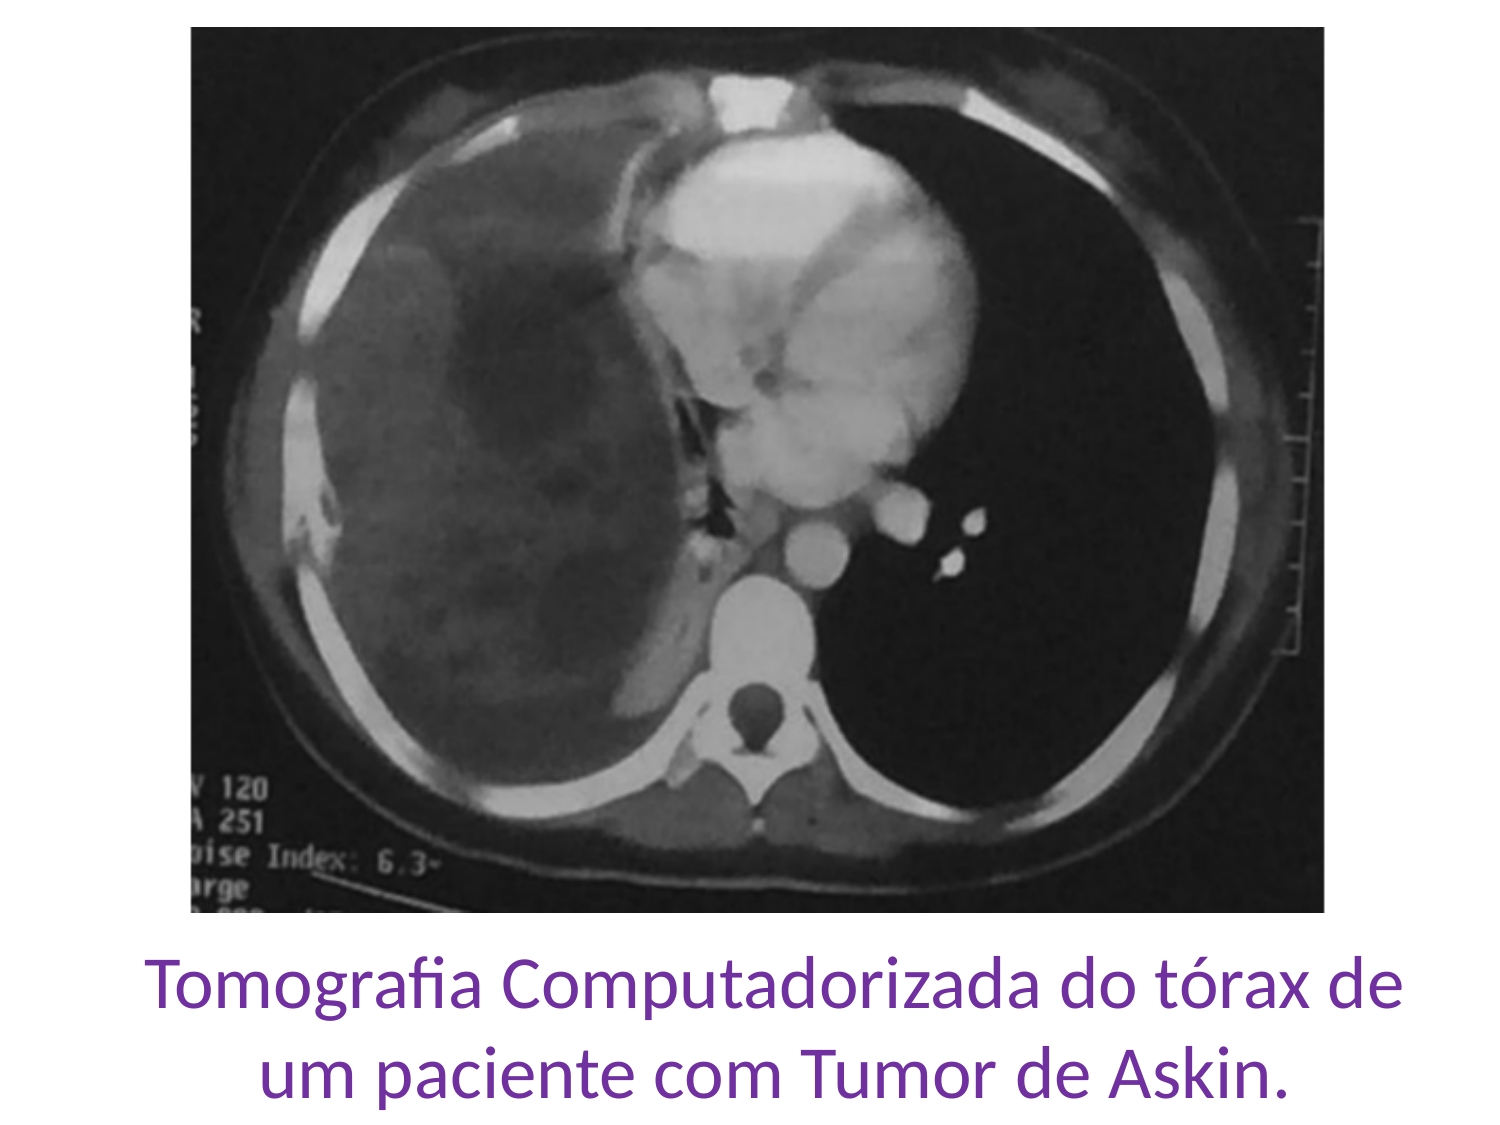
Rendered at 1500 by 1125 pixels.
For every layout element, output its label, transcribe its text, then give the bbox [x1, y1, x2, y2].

title Tomografia Computadorizada do tórax de um paciente com Tumor de Askin. [100, 929, 1451, 1117]
picture [182, 27, 1329, 913]
